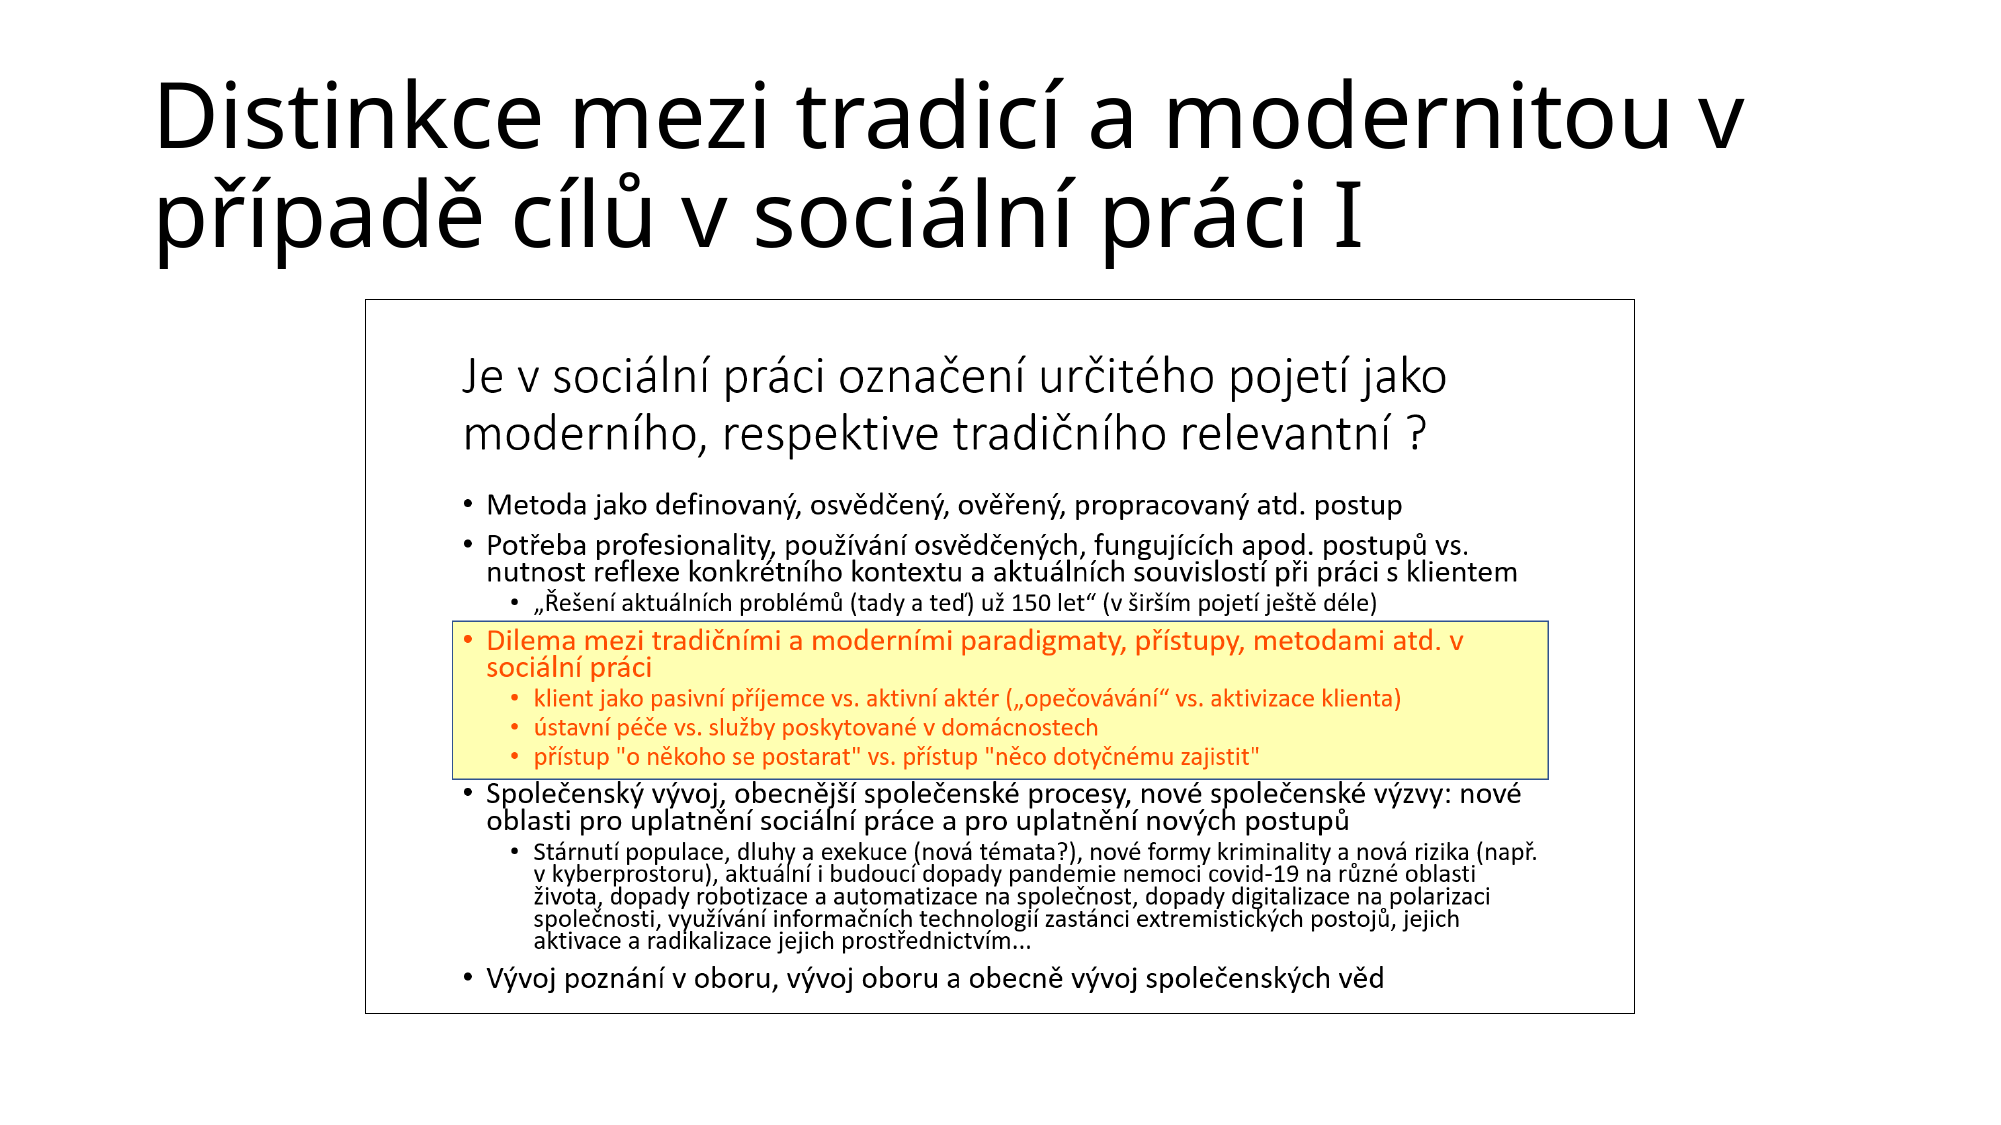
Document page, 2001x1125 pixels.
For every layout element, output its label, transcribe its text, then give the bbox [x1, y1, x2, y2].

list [365, 299, 1635, 1014]
title Distinkce mezi tradicí a modernitou v případě cílů v sociální práci I [137, 59, 1863, 278]
